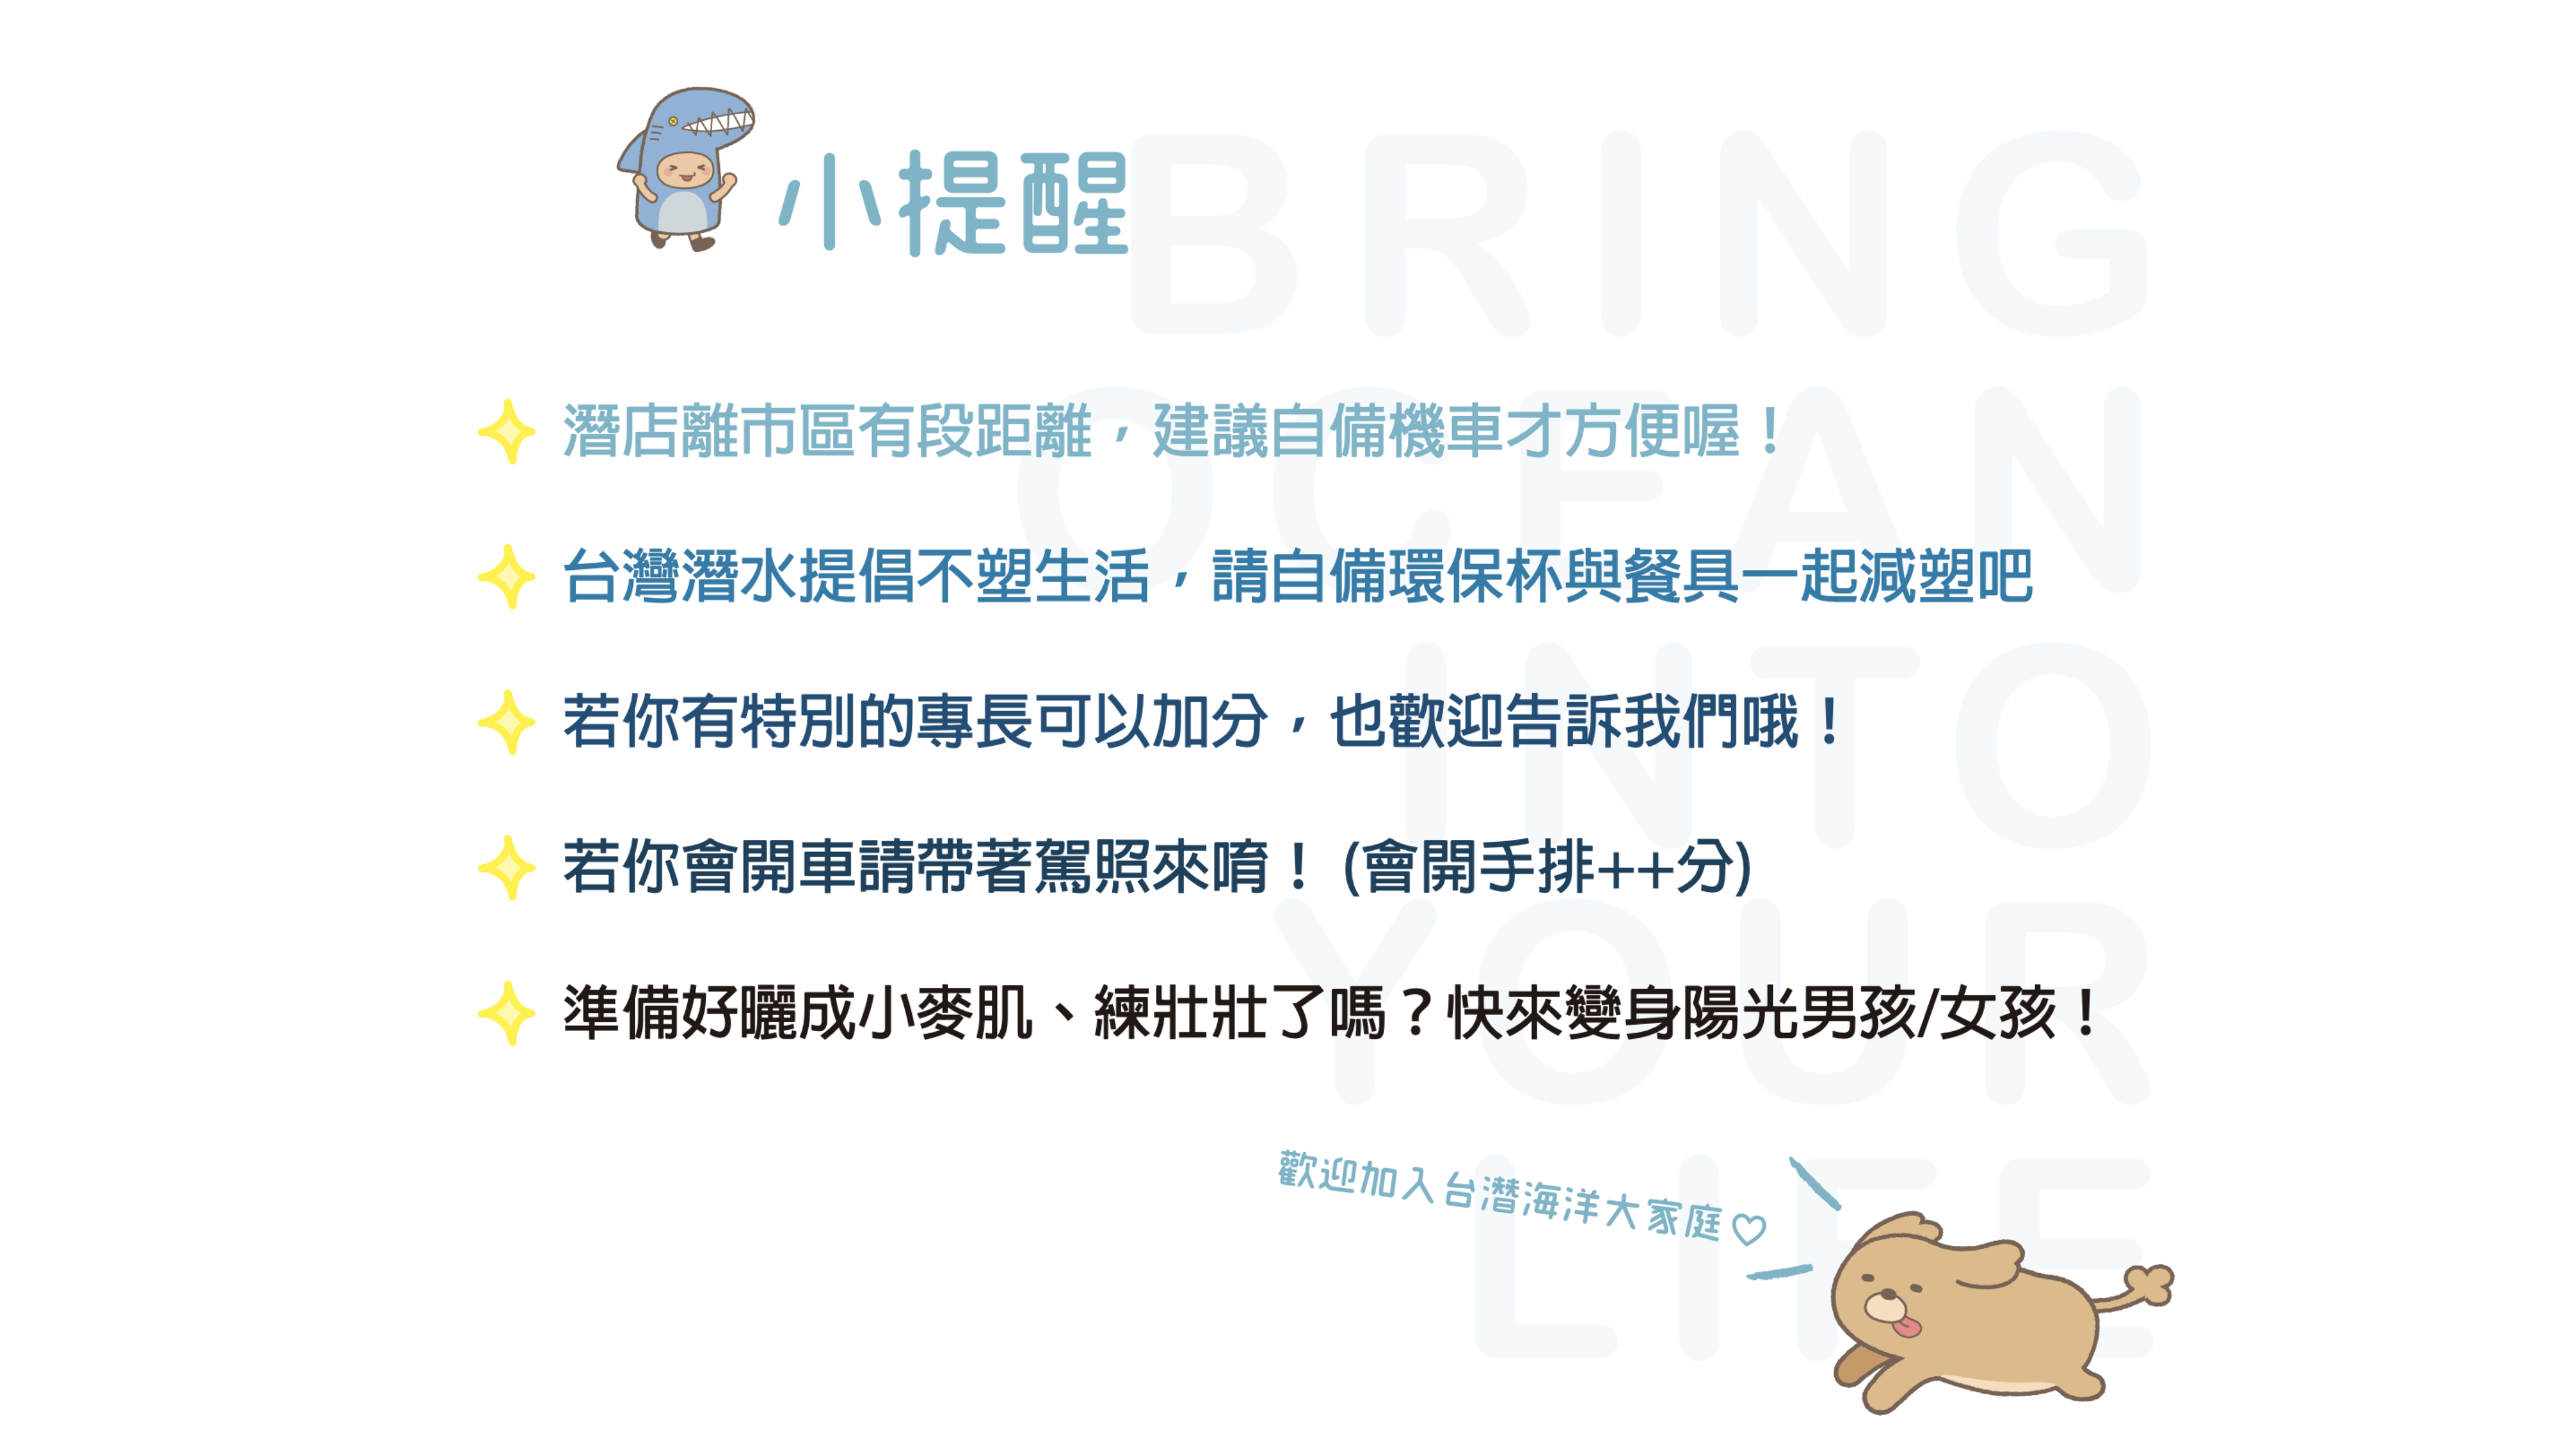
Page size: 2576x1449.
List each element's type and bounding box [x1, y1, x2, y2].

picture [354, 14, 2222, 1435]
